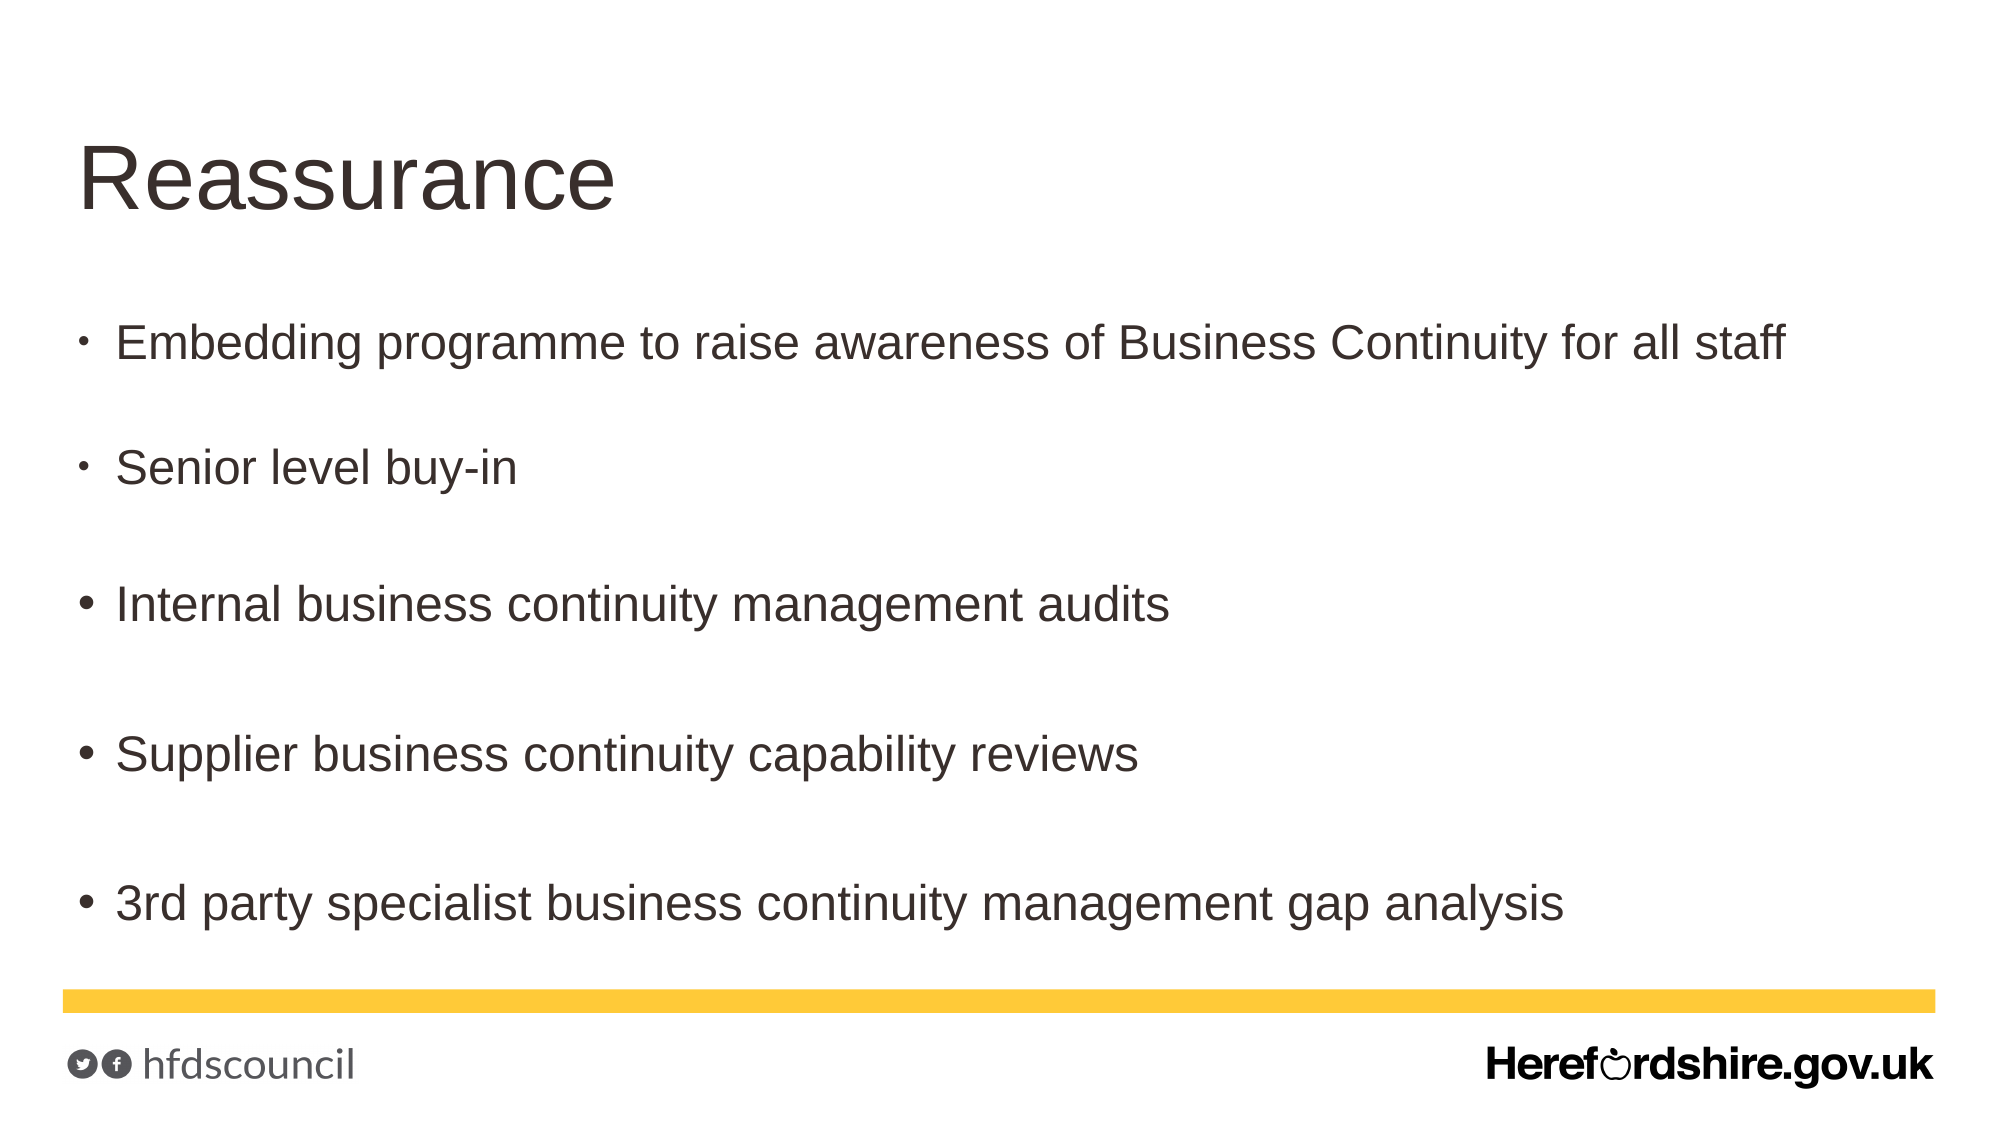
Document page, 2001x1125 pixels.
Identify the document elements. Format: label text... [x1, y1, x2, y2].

picture [1473, 1033, 1947, 1096]
title Reassurance [62, 62, 1936, 298]
list Embedding programme to raise awareness of Business Continuity for all staff Senior level buy-in Internal business continuity management audits Supplier business continuity capability reviews 3rd party specialist business continuity management gap analysis [62, 309, 1936, 1014]
picture [62, 1044, 359, 1084]
